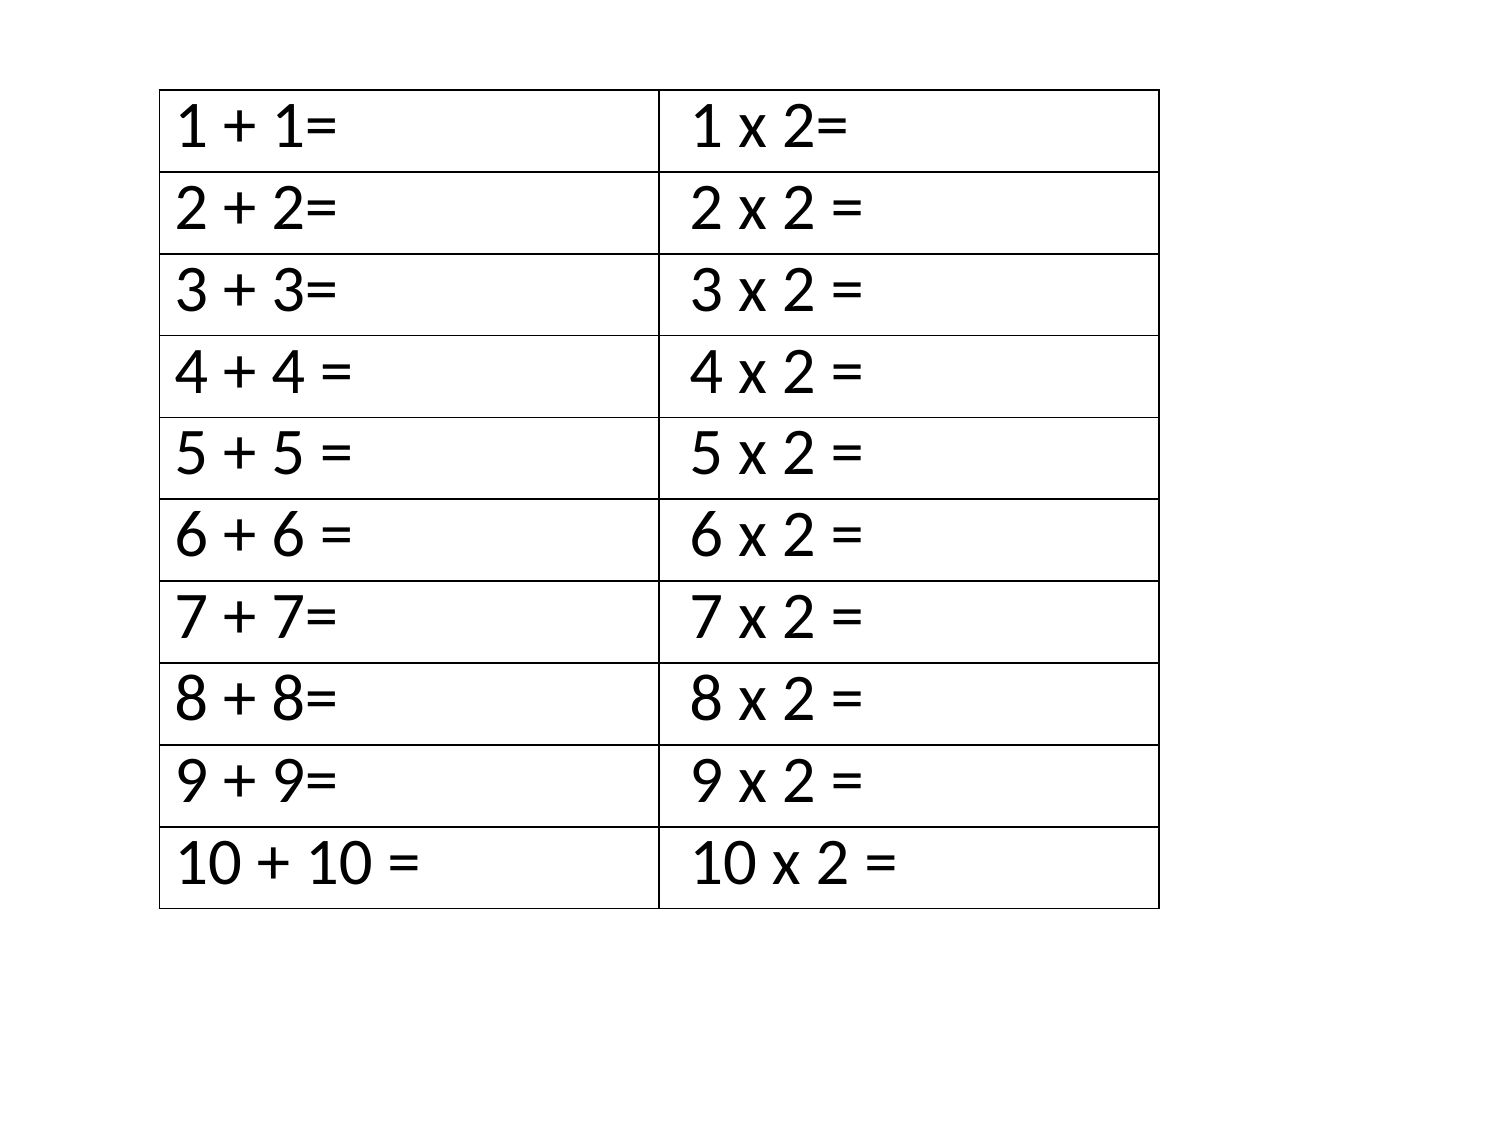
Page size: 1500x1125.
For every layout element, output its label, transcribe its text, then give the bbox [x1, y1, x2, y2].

table_cell 9 х 2 = [660, 746, 1158, 826]
table_cell 5 х 2 = [660, 418, 1158, 498]
table_cell 2 + 2= [160, 173, 658, 253]
table_header 1 х 2= [660, 91, 1158, 171]
table_cell 3 х 2 = [660, 255, 1158, 335]
table_cell 10 + 10 = [160, 828, 658, 908]
table_cell 7 х 2 = [660, 582, 1158, 662]
table_cell 8 х 2 = [660, 664, 1158, 744]
table_cell 7 + 7= [160, 582, 658, 662]
table_cell 2 х 2 = [660, 173, 1158, 253]
table_header 1 + 1= [160, 91, 658, 171]
table_cell 10 х 2 = [660, 828, 1158, 908]
table_cell 6 + 6 = [160, 500, 658, 580]
table_cell 6 х 2 = [660, 500, 1158, 580]
table_cell 8 + 8= [160, 664, 658, 744]
table_cell 4 х 2 = [660, 336, 1158, 417]
table_cell 5 + 5 = [160, 418, 658, 498]
table_cell 3 + 3= [160, 255, 658, 335]
table_cell 9 + 9= [160, 746, 658, 826]
table_cell 4 + 4 = [160, 336, 658, 417]
